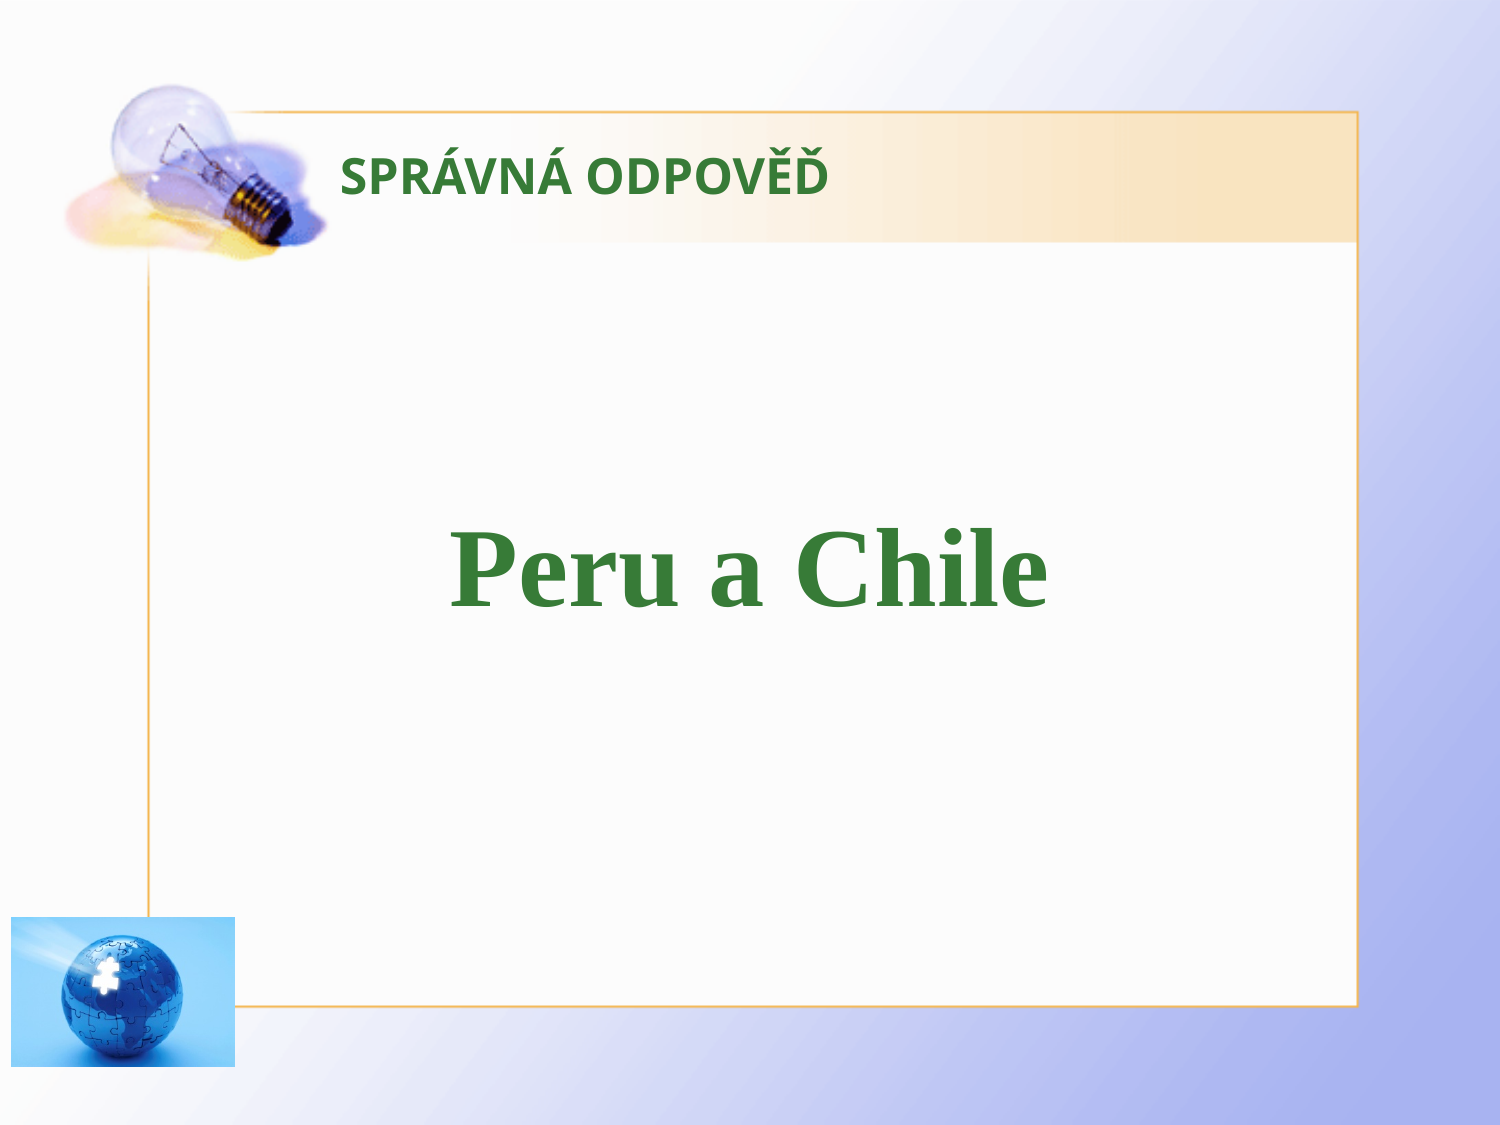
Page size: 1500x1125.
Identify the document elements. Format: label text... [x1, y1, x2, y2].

title SPRÁVNÁ ODPOVĚĎ [324, 134, 1276, 223]
picture [0, 0, 1500, 1125]
text_box Peru a Chile [434, 486, 1066, 637]
